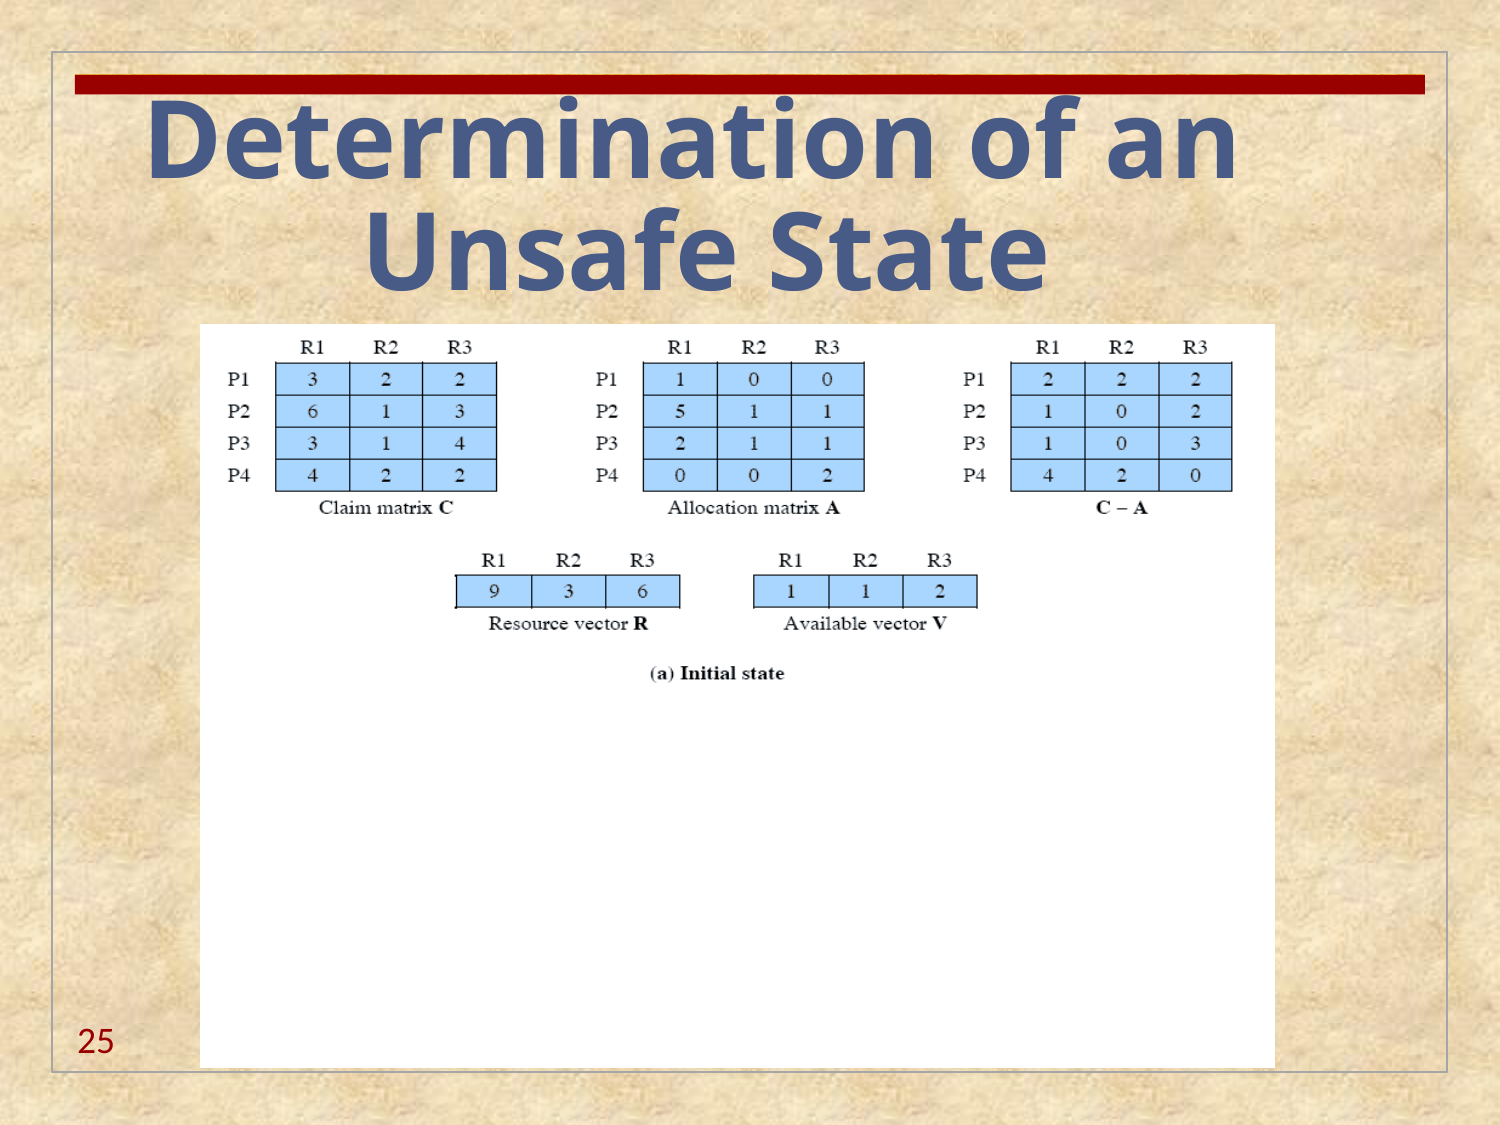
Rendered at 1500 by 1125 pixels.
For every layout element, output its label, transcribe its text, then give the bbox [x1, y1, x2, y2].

slide_number 25 [62, 1008, 150, 1069]
title Determination of an Unsafe State [0, 125, 1413, 313]
picture [0, 0, 1500, 1125]
picture [53, 53, 1446, 1071]
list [199, 324, 1276, 1069]
